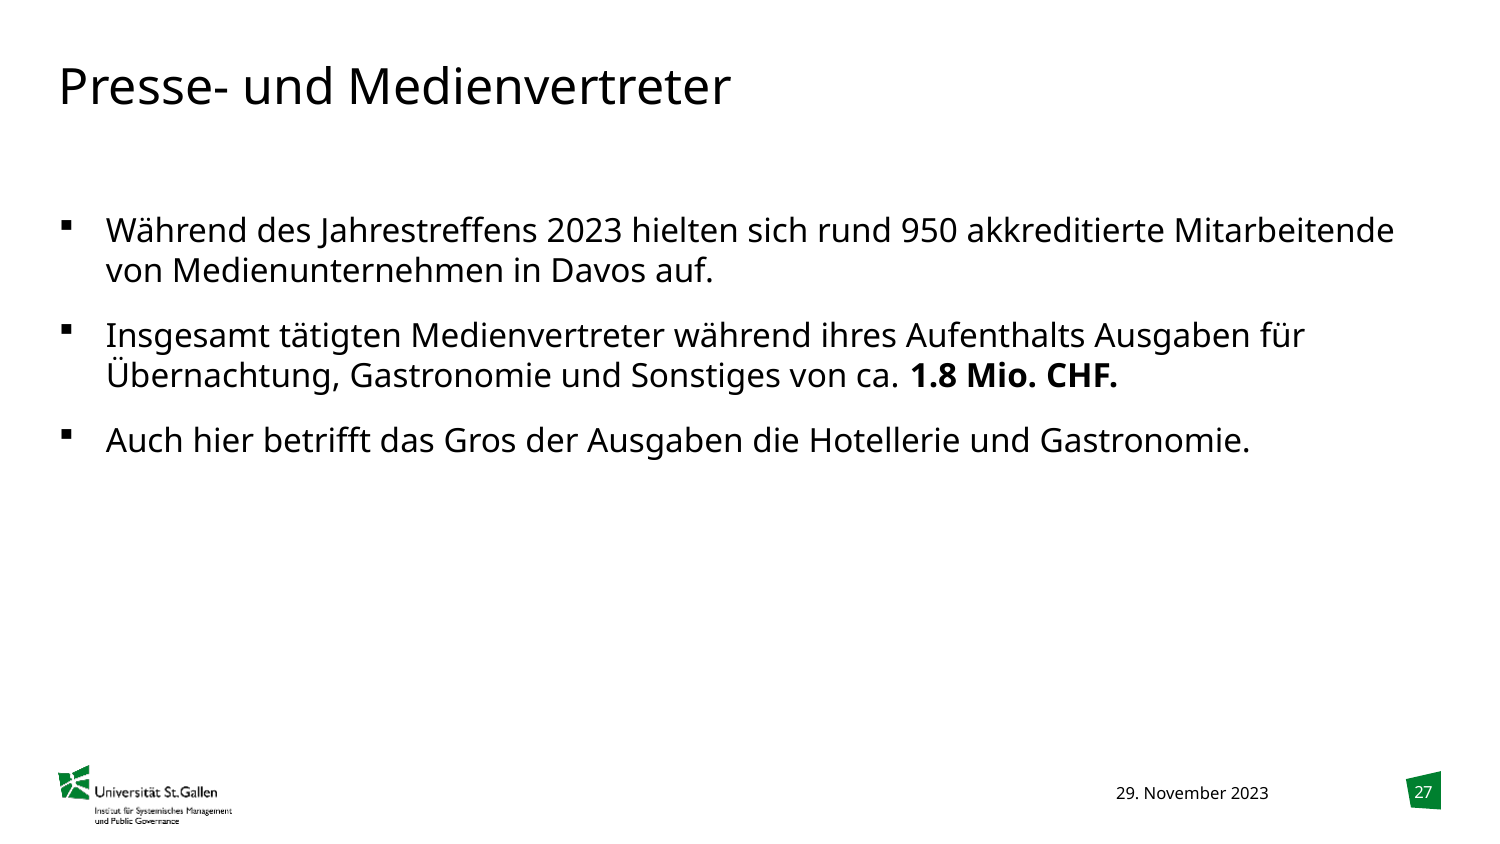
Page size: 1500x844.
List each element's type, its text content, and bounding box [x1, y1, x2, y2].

list Während des Jahrestreffens 2023 hielten sich rund 950 akkreditierte Mitarbeitende von Medienunternehmen in Davos auf. Insgesamt tätigten Medienvertreter während ihres Aufenthalts Ausgaben für Übernachtung, Gastronomie und Sonstiges von ca. 1.8 Mio. CHF. Auch hier betrifft das Gros der Ausgaben die Hotellerie und Gastronomie. [58, 209, 1442, 735]
title Presse- und Medienvertreter [58, 61, 1442, 162]
slide_number 27 [1405, 782, 1442, 827]
picture [58, 765, 232, 824]
